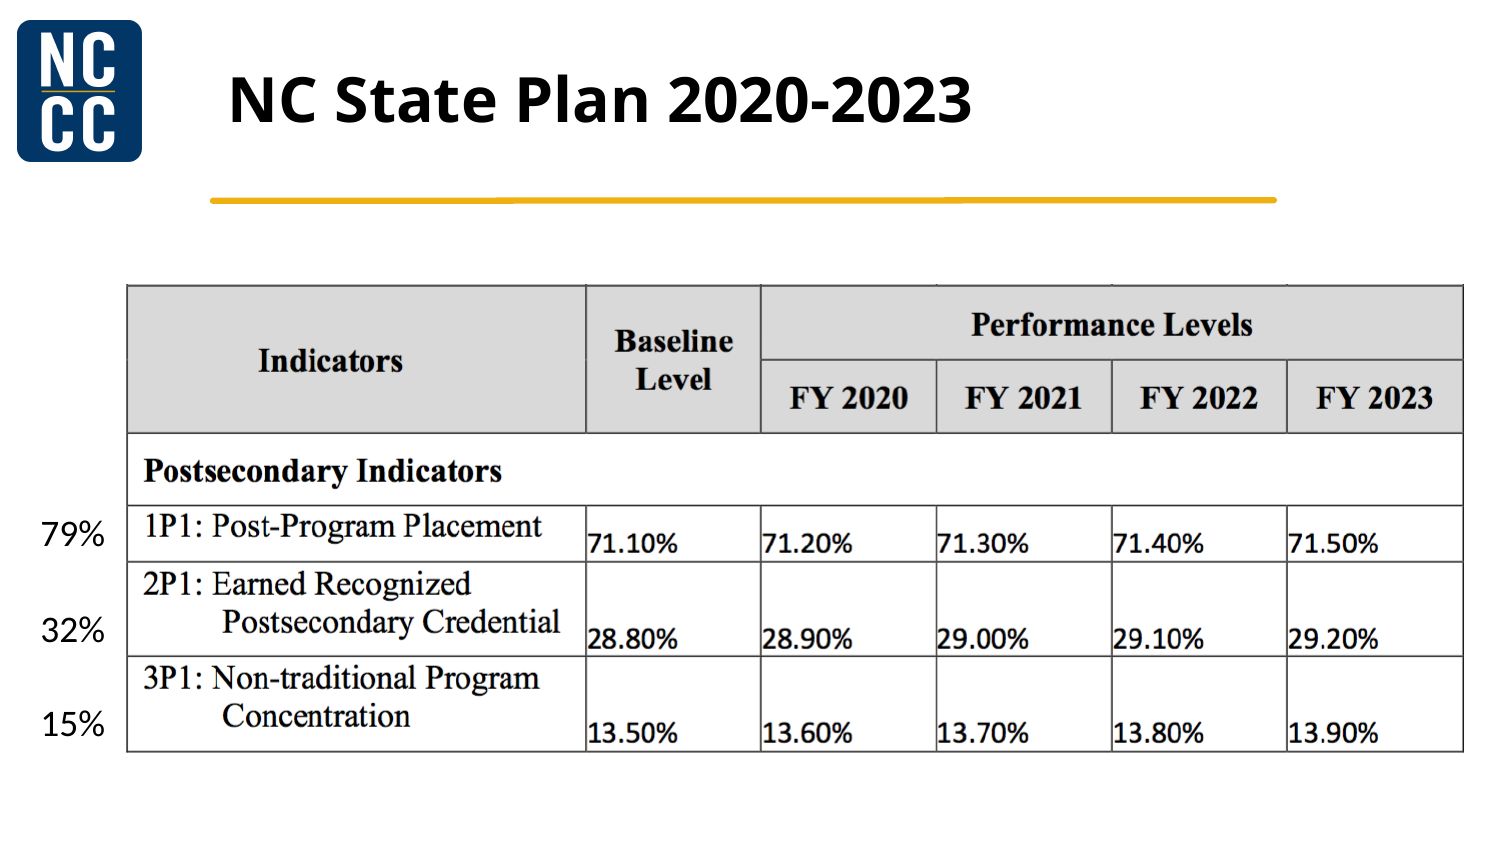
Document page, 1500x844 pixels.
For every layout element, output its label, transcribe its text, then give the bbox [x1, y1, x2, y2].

text_box 32% [25, 597, 120, 657]
picture [120, 284, 1467, 755]
title NC State Plan 2020-2023 [212, 20, 1421, 184]
picture [17, 20, 142, 162]
text_box 15% [25, 691, 120, 752]
text_box 79% [25, 501, 120, 561]
